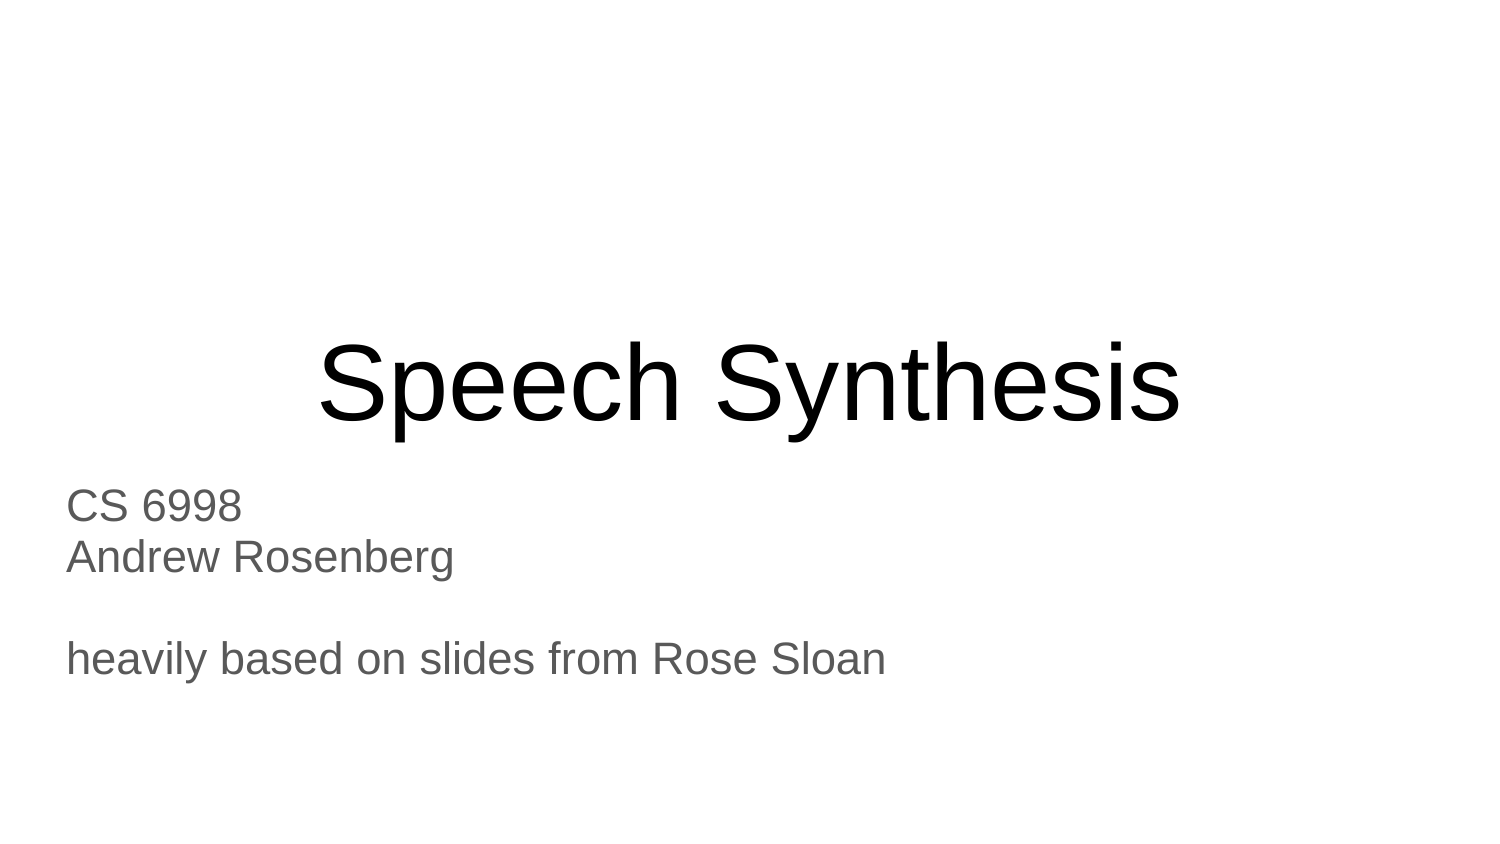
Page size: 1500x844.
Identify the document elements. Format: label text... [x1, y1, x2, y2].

subtitle CS 6998 Andrew Rosenberg heavily based on slides from Rose Sloan [51, 464, 1449, 700]
title Speech Synthesis [51, 122, 1449, 459]
